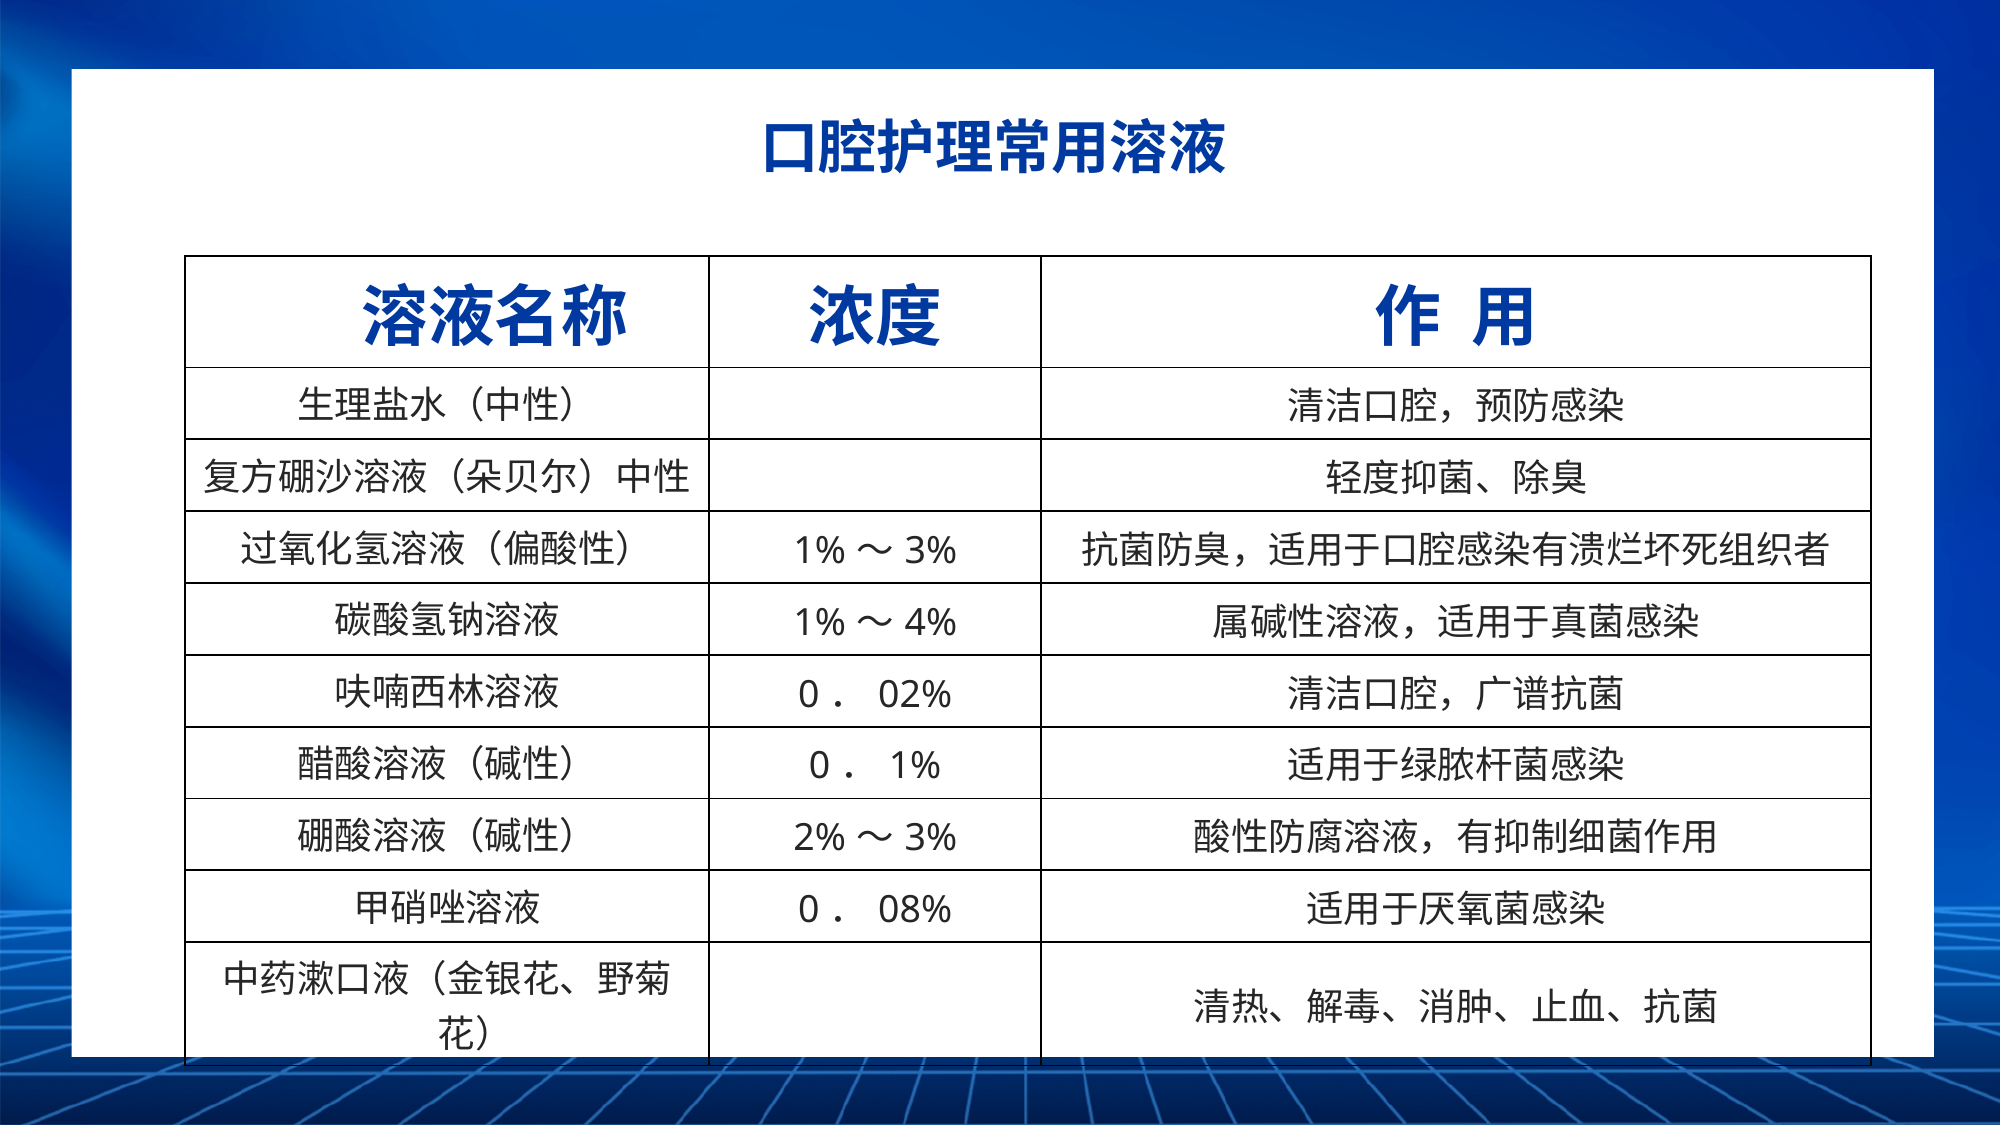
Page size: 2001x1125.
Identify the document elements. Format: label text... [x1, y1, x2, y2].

table_cell 轻度抑菌、除臭 [1042, 440, 1870, 510]
table_cell 1%～4% [710, 584, 1040, 654]
table_cell 0．08% [710, 871, 1040, 941]
table_cell 复方硼沙溶液（朵贝尔）中性 [186, 440, 708, 510]
table_cell 适用于厌氧菌感染 [1042, 871, 1870, 941]
title 口腔护理常用溶液 [362, 111, 1638, 255]
table_cell 中药漱口液（金银花、野菊花） [186, 943, 708, 1065]
table_cell 过氧化氢溶液（偏酸性） [186, 512, 708, 582]
table_cell 呋喃西林溶液 [186, 656, 708, 726]
table_cell [710, 943, 1040, 1065]
table_cell 2%～3% [710, 799, 1040, 869]
table_cell 抗菌防臭，适用于口腔感染有溃烂坏死组织者 [1042, 512, 1870, 582]
table_header 溶液名称 [186, 257, 708, 367]
table_cell 生理盐水（中性） [186, 368, 708, 438]
table_cell 硼酸溶液（碱性） [186, 799, 708, 869]
table_cell 酸性防腐溶液，有抑制细菌作用 [1042, 799, 1870, 869]
table_cell 1%～3% [710, 512, 1040, 582]
table_cell 0．1% [710, 728, 1040, 798]
table_cell 清洁口腔，广谱抗菌 [1042, 656, 1870, 726]
table_cell [710, 440, 1040, 510]
table_cell 清洁口腔，预防感染 [1042, 368, 1870, 438]
table_cell 甲硝唑溶液 [186, 871, 708, 941]
table_cell 属碱性溶液，适用于真菌感染 [1042, 584, 1870, 654]
table_cell 碳酸氢钠溶液 [186, 584, 708, 654]
table_cell [710, 368, 1040, 438]
picture [0, 0, 2000, 1125]
table_header 作 用 [1042, 257, 1870, 367]
table_cell 醋酸溶液（碱性） [186, 728, 708, 798]
table_header 浓度 [710, 257, 1040, 367]
table_cell 适用于绿脓杆菌感染 [1042, 728, 1870, 798]
table_cell 清热、解毒、消肿、止血、抗菌 [1042, 943, 1870, 1065]
table_cell 0．02% [710, 656, 1040, 726]
